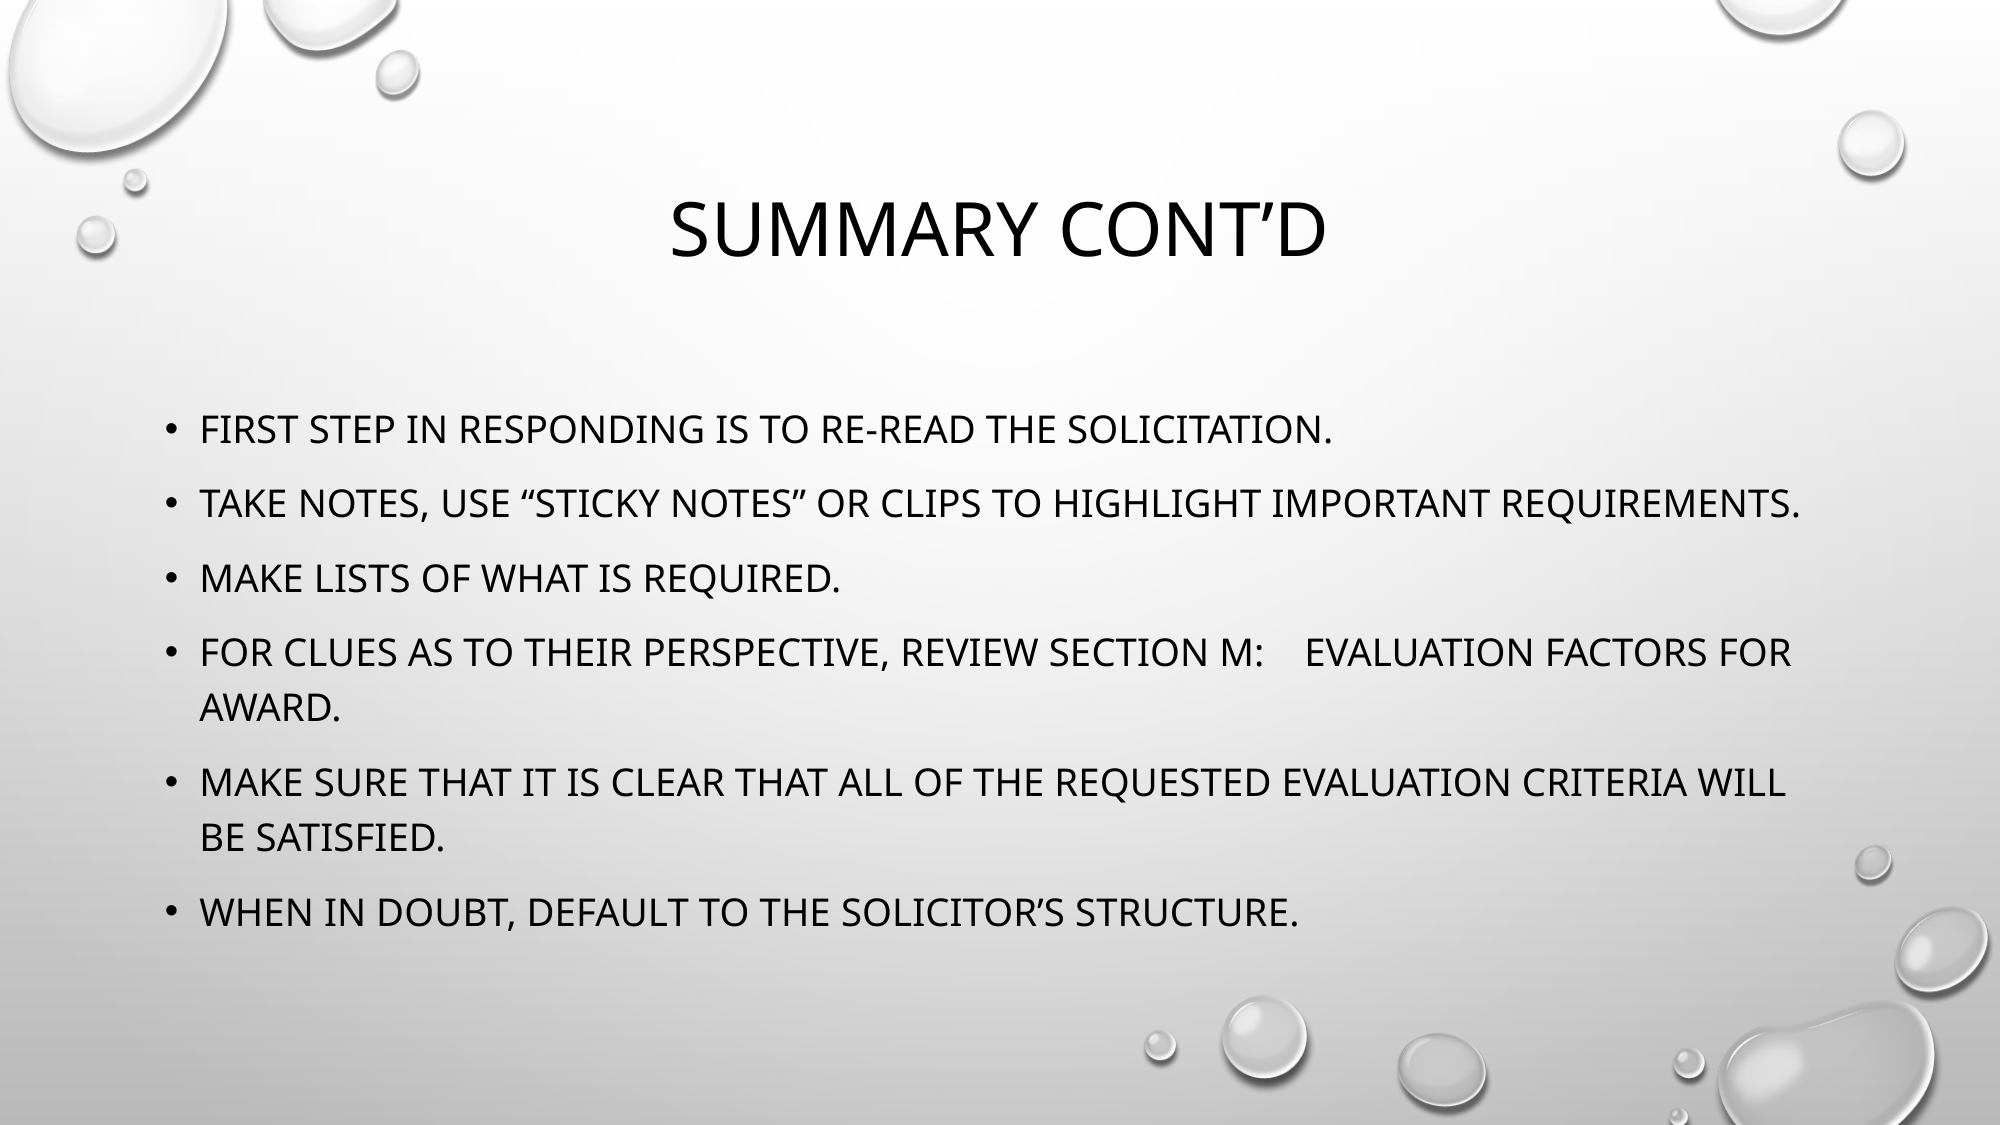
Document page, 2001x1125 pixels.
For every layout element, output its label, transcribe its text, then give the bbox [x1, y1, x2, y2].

picture [0, 0, 2000, 1125]
title Summary cont’d [149, 101, 1851, 364]
list First step in responding is to re-read the solicitation. Take notes, use “sticky notes” or clips to highlight important requirements. Make lists of what is required. For clues as to their perspective, review section M: Evaluation Factors for Award. Make sure that it is clear that all of the requested evaluation criteria will be satisfied. When in doubt, default to the solicitor’s structure. [149, 388, 1850, 950]
